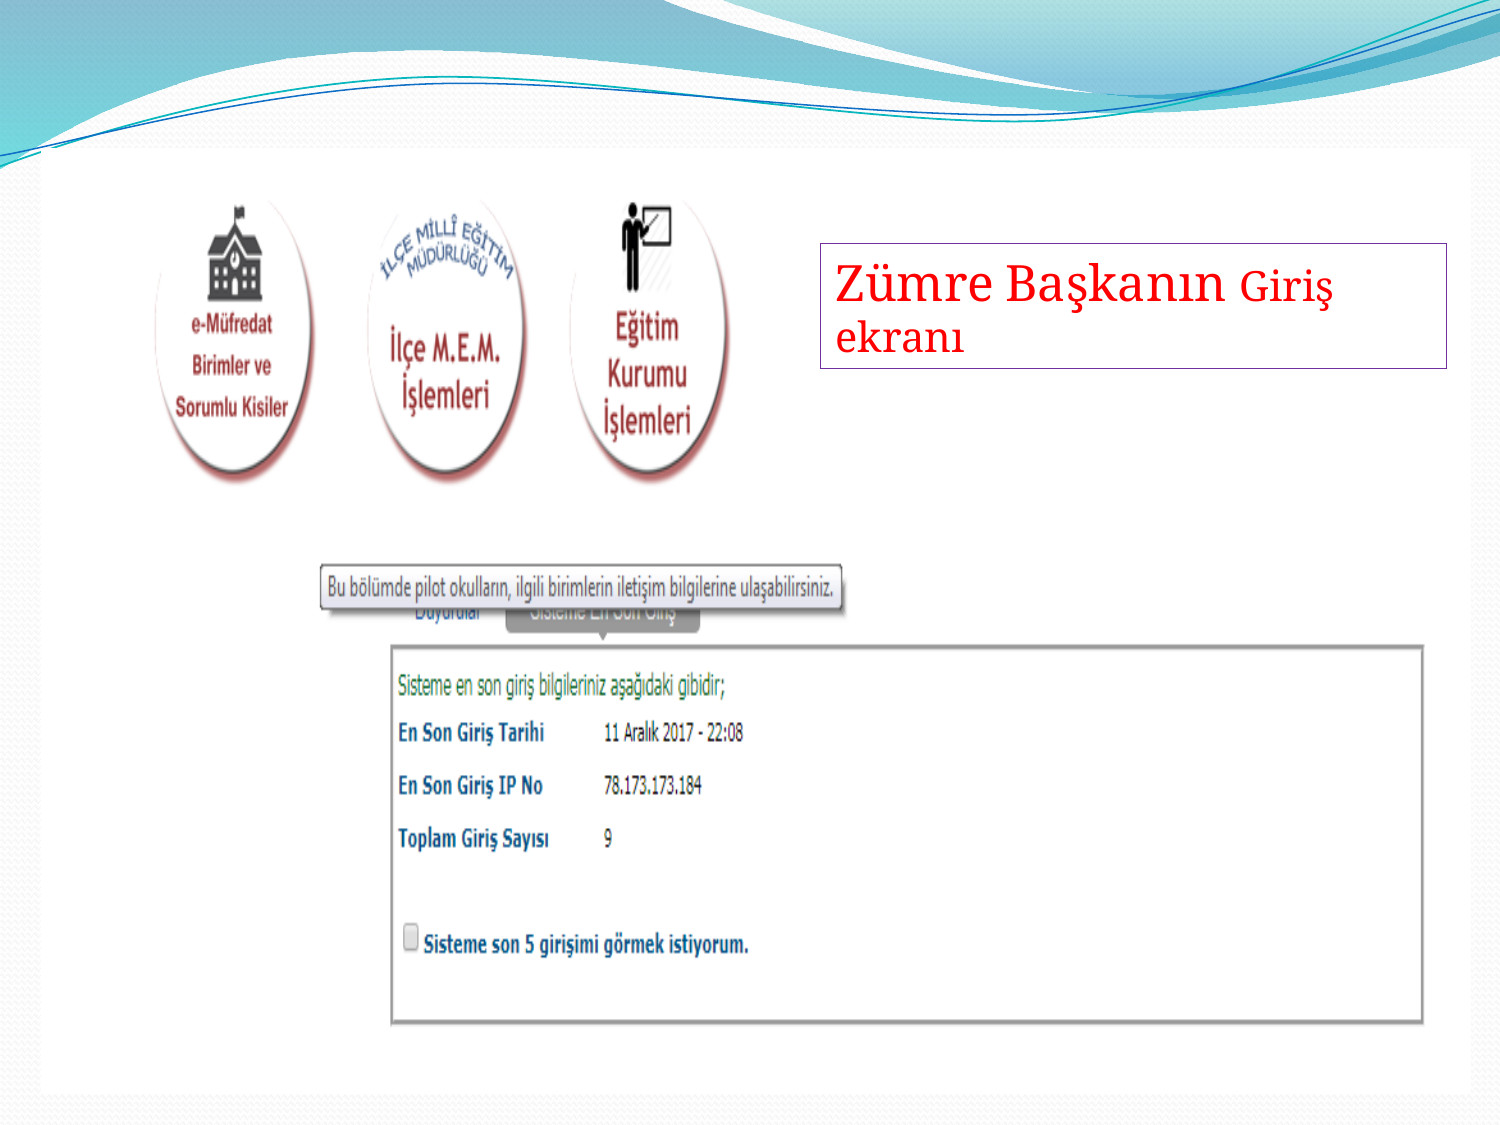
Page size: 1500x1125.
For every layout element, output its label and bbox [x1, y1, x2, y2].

picture [41, 148, 1471, 1095]
